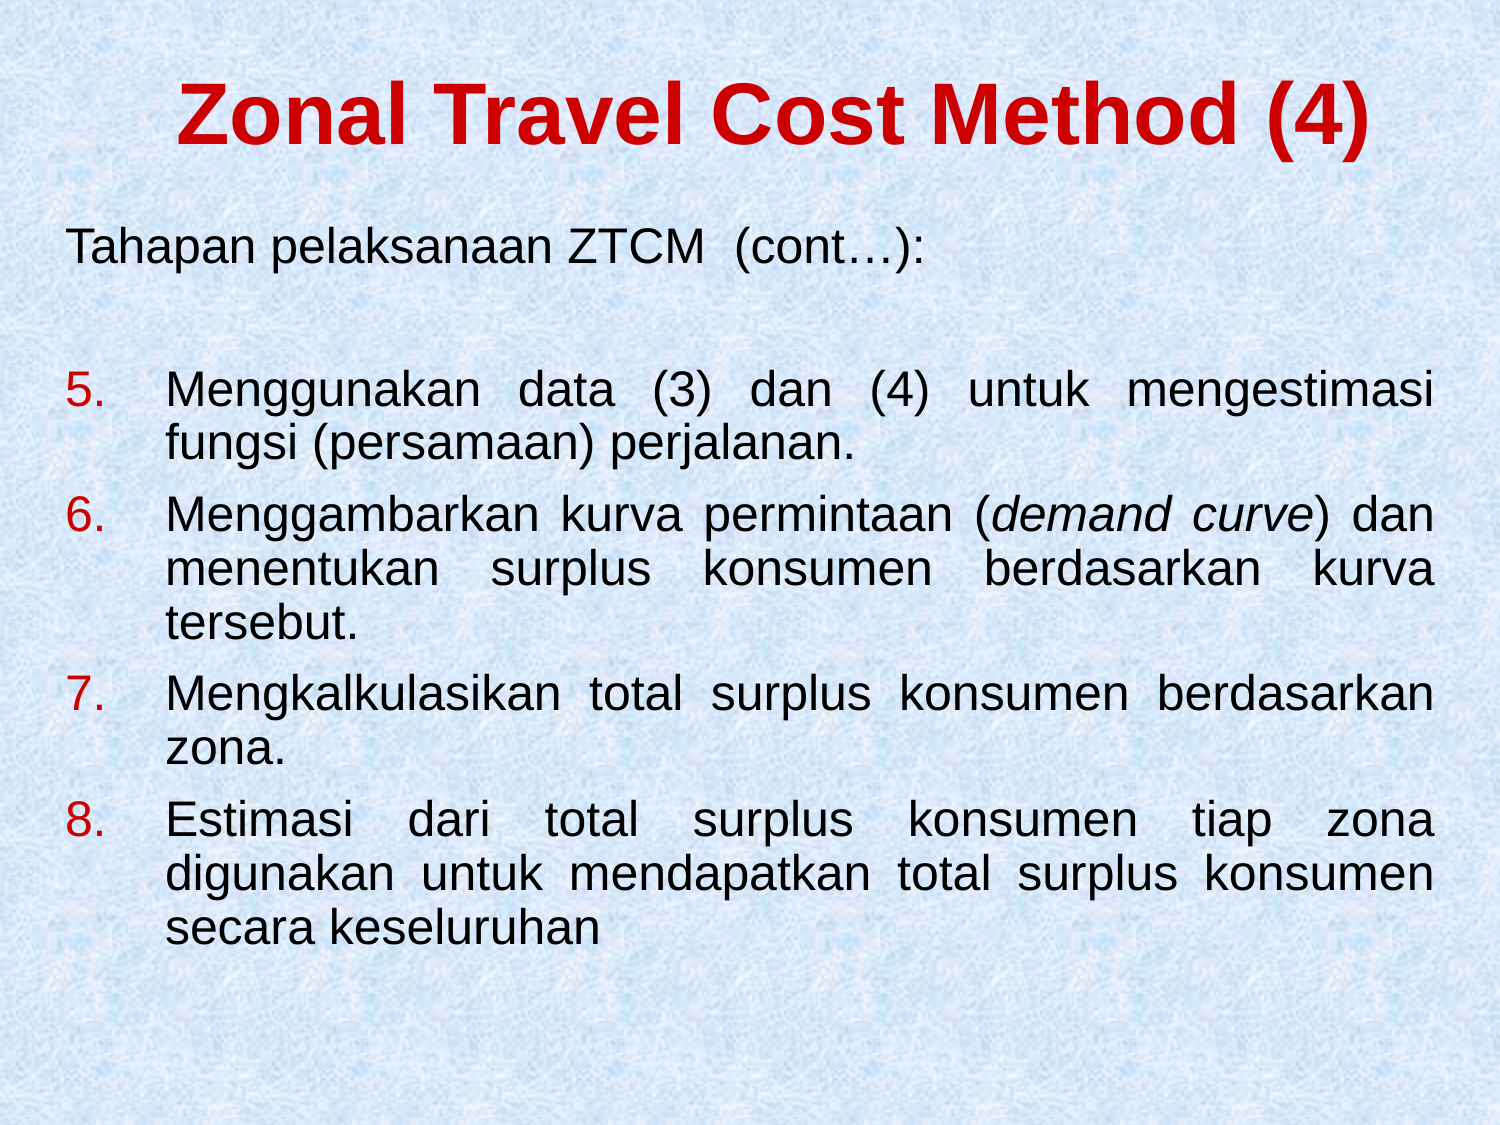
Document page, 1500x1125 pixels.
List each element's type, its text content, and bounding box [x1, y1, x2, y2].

list Tahapan pelaksanaan ZTCM (cont…): Menggunakan data (3) dan (4) untuk mengestimasi fungsi (persamaan) perjalanan. Menggambarkan kurva permintaan (demand curve) dan menentukan surplus konsumen berdasarkan kurva tersebut. Mengkalkulasikan total surplus konsumen berdasarkan zona. Estimasi dari total surplus konsumen tiap zona digunakan untuk mendapatkan total surplus konsumen secara keseluruhan [49, 212, 1451, 963]
picture [0, 0, 1500, 1125]
title Zonal Travel Cost Method (4) [99, 49, 1451, 143]
